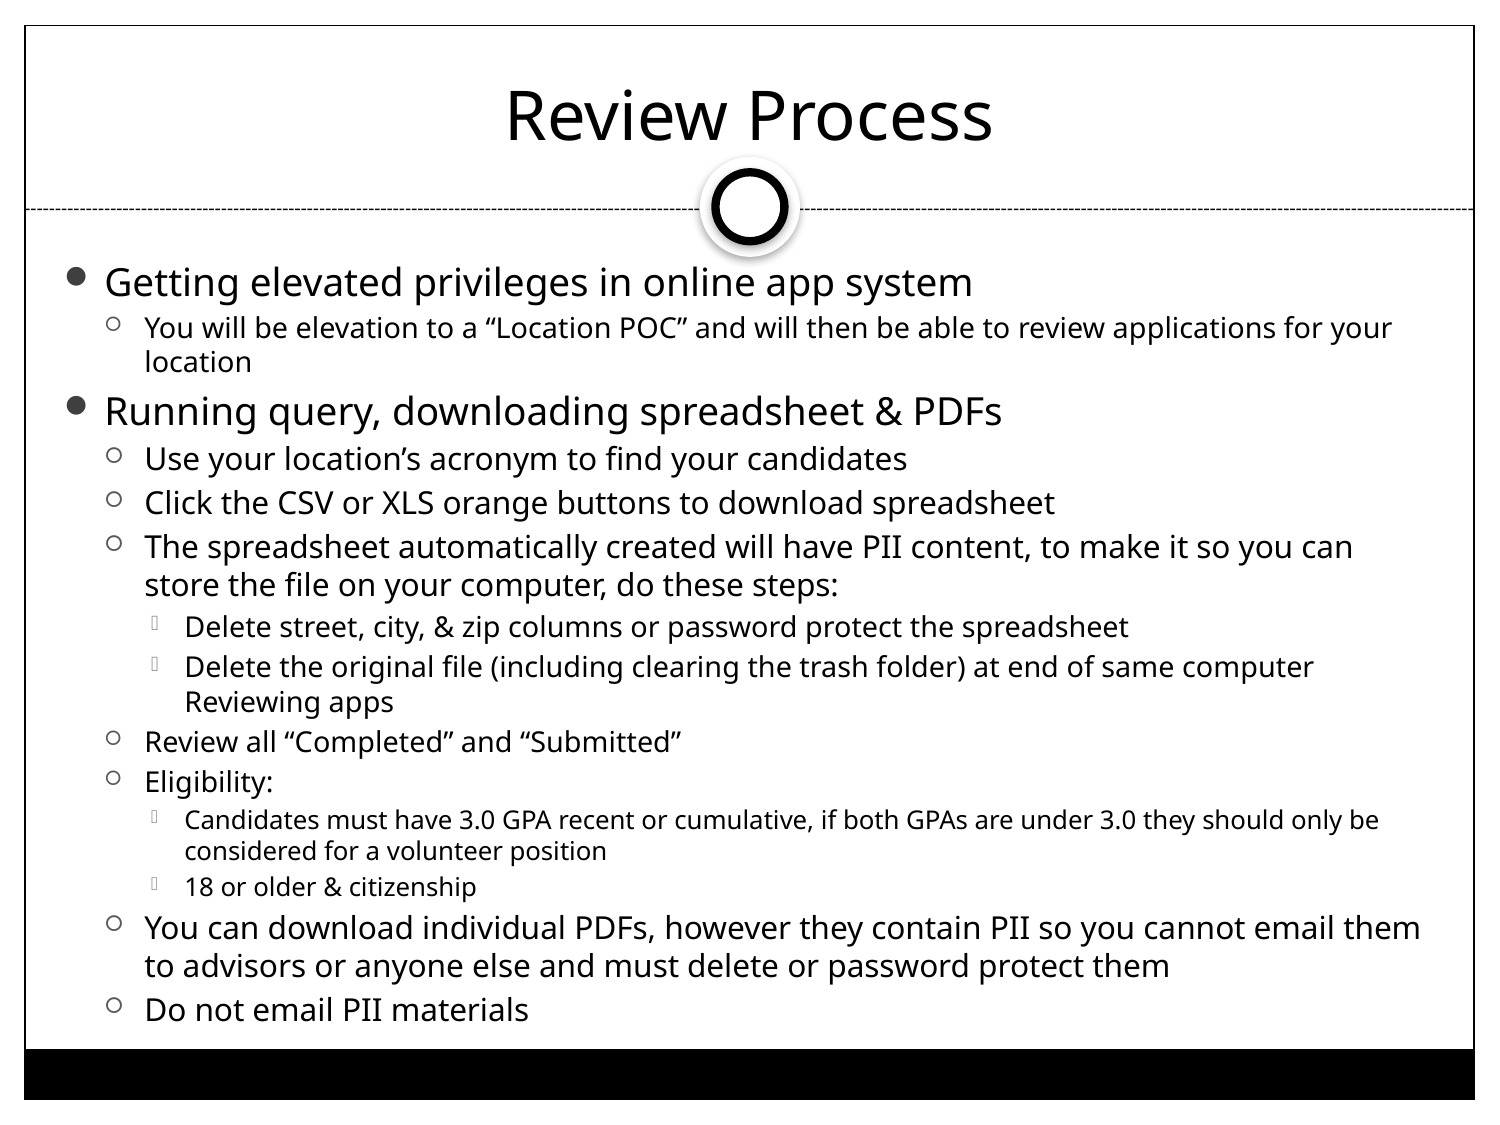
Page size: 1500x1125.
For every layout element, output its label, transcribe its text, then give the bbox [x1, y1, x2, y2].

list Getting elevated privileges in online app system You will be elevation to a “Location POC” and will then be able to review applications for your location Running query, downloading spreadsheet & PDFs Use your location’s acronym to find your candidates Click the CSV or XLS orange buttons to download spreadsheet The spreadsheet automatically created will have PII content, to make it so you can store the file on your computer, do these steps: Delete street, city, & zip columns or password protect the spreadsheet Delete the original file (including clearing the trash folder) at end of same computer Reviewing apps Review all “Completed” and “Submitted” Eligibility: Candidates must have 3.0 GPA recent or cumulative, if both GPAs are under 3.0 they should only be considered for a volunteer position 18 or older & citizenship You can download individual PDFs, however they contain PII so you cannot email them to advisors or anyone else and must delete or password protect them Do not email PII materials [49, 249, 1445, 1037]
title Review Process [49, 37, 1450, 162]
